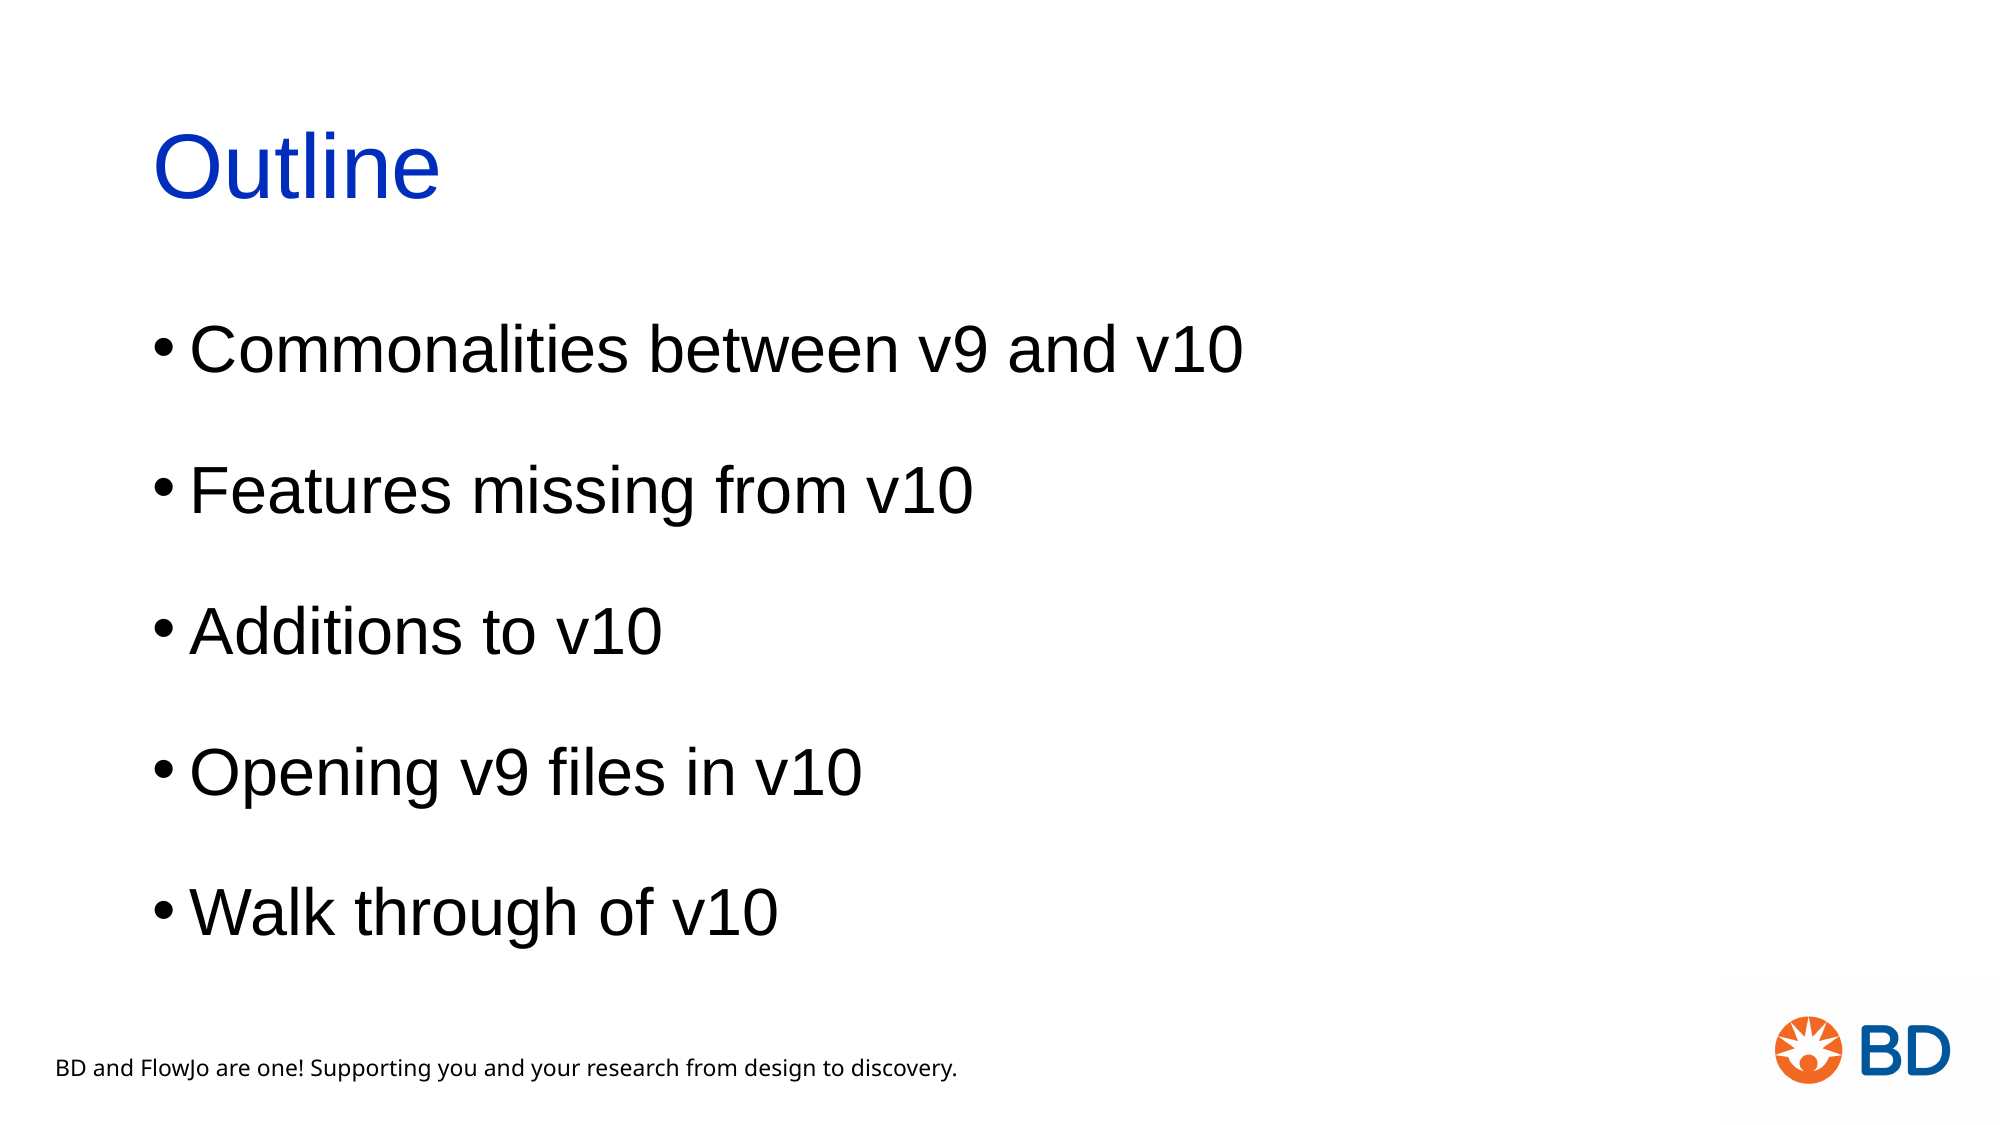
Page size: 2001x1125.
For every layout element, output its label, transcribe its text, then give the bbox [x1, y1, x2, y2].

title Outline [137, 59, 1863, 258]
text_box BD and FlowJo are one! Supporting you and your research from design to discovery. [40, 1045, 1059, 1125]
picture [1725, 975, 2000, 1125]
list Commonalities between v9 and v10 Features missing from v10 Additions to v10 Opening v9 files in v10 Walk through of v10 [137, 258, 1863, 973]
